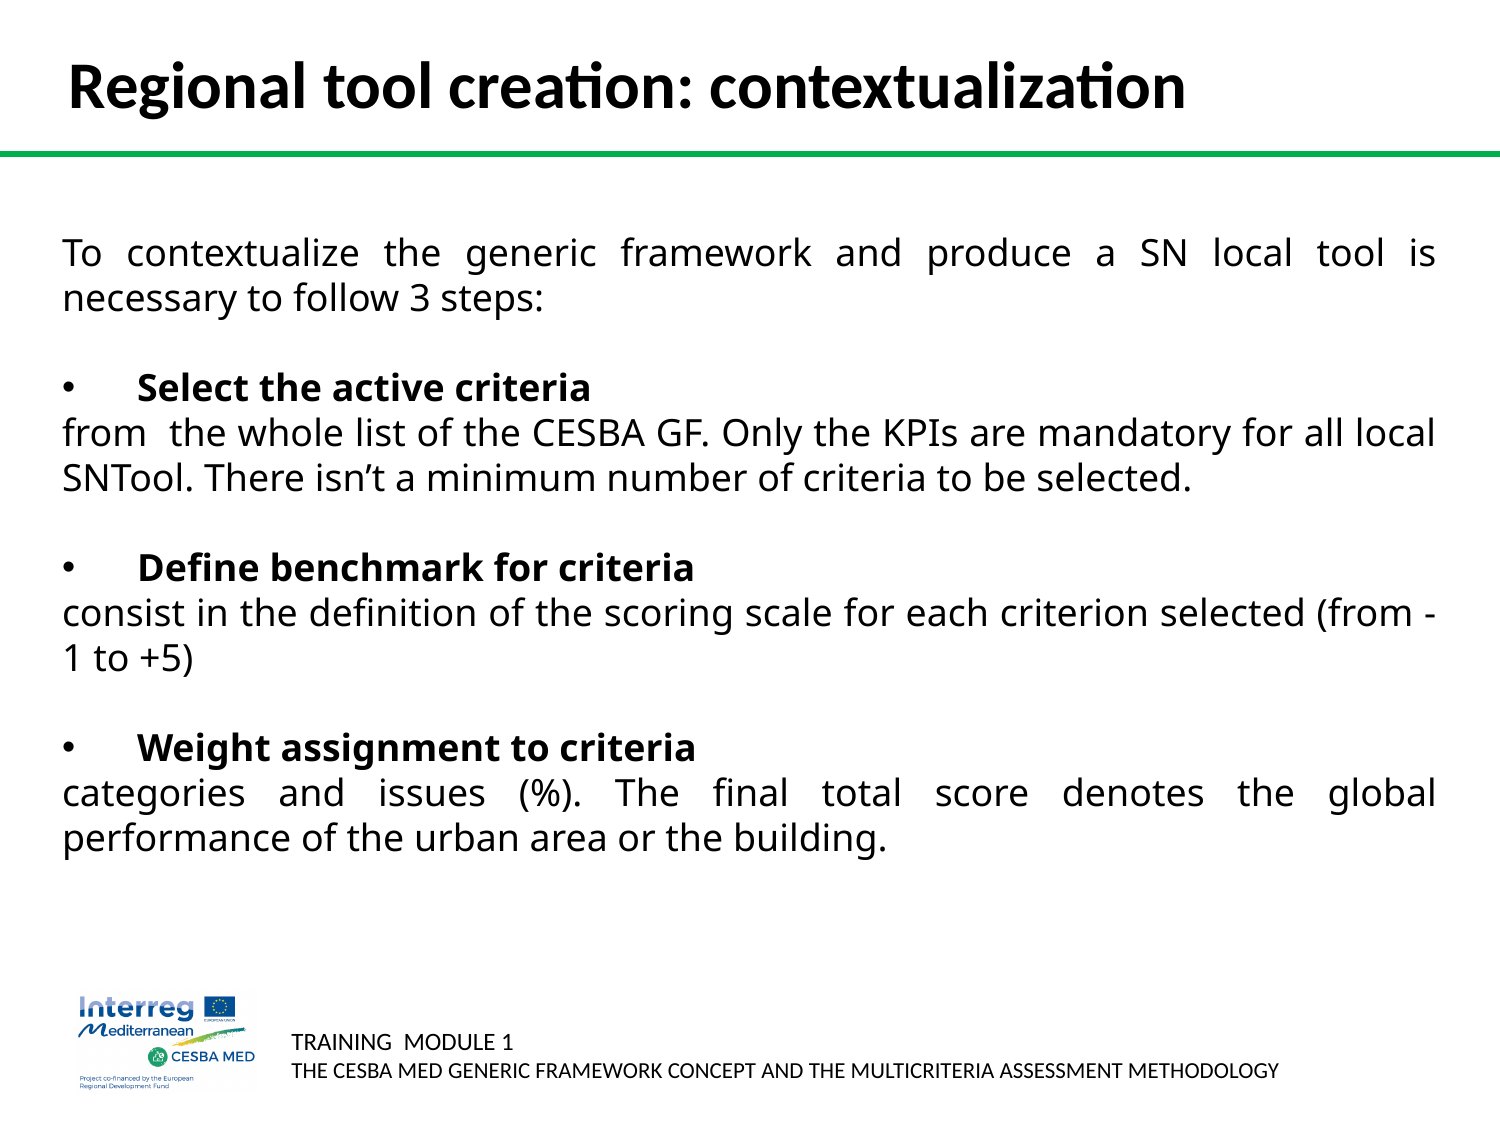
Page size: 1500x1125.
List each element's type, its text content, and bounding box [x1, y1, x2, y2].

text_box Regional tool creation: contextualization [53, 34, 1500, 152]
text_box To contextualize the generic framework and produce a SN local tool is necessary to follow 3 steps: Select the active criteria from the whole list of the CESBA GF. Only the KPIs are mandatory for all local SNTool. There isn’t a minimum number of criteria to be selected. Define benchmark for criteria consist in the definition of the scoring scale for each criterion selected (from -1 to +5) Weight assignment to criteria categories and issues (%). The final total score denotes the global performance of the urban area or the building. [47, 171, 1453, 1020]
picture [75, 1020, 257, 1094]
